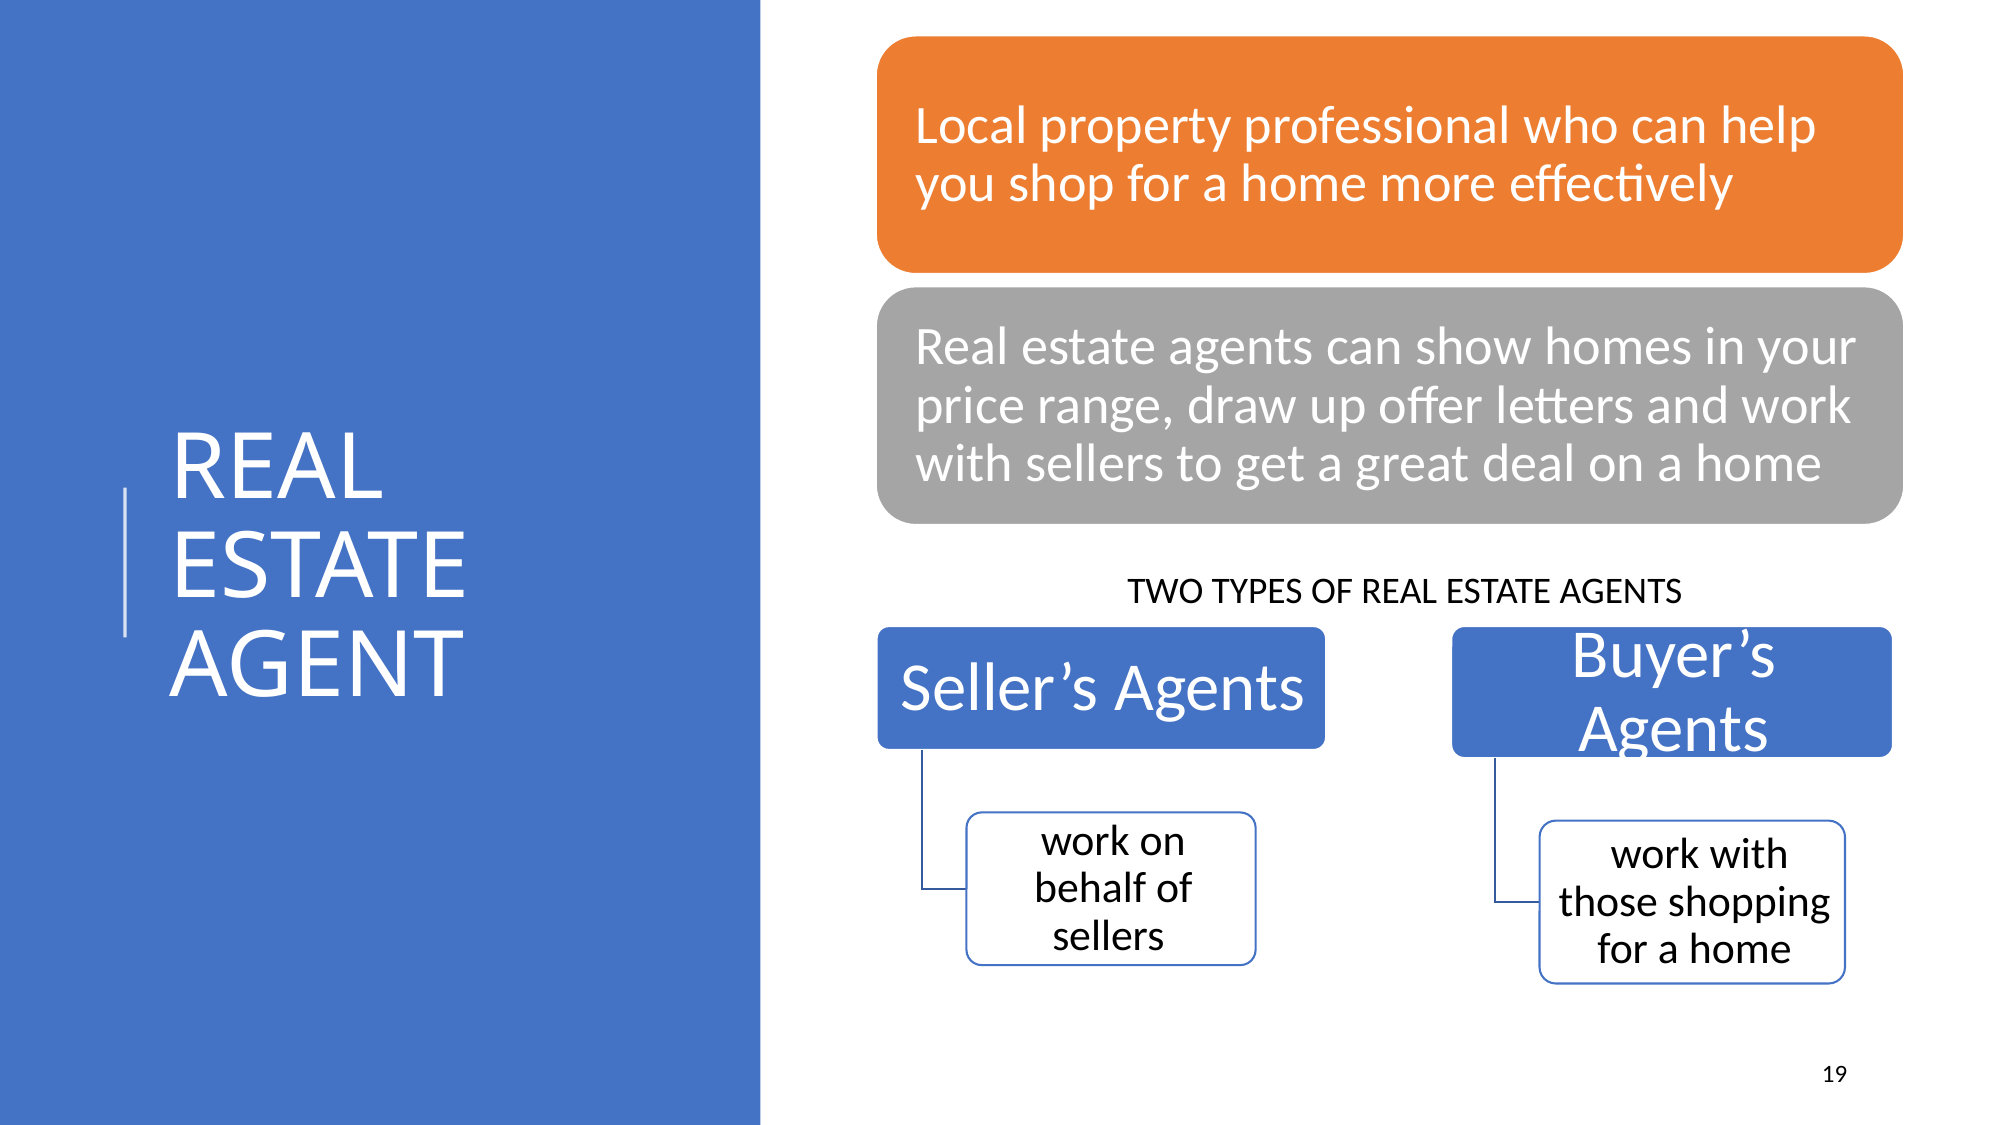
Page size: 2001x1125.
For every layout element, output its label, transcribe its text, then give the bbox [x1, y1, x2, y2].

text_box [0, 0, 761, 1125]
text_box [876, 559, 1894, 1051]
slide_number 19 [1412, 1051, 1863, 1103]
title REAL ESTATE AGENT [154, 116, 708, 1020]
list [875, 0, 1905, 569]
